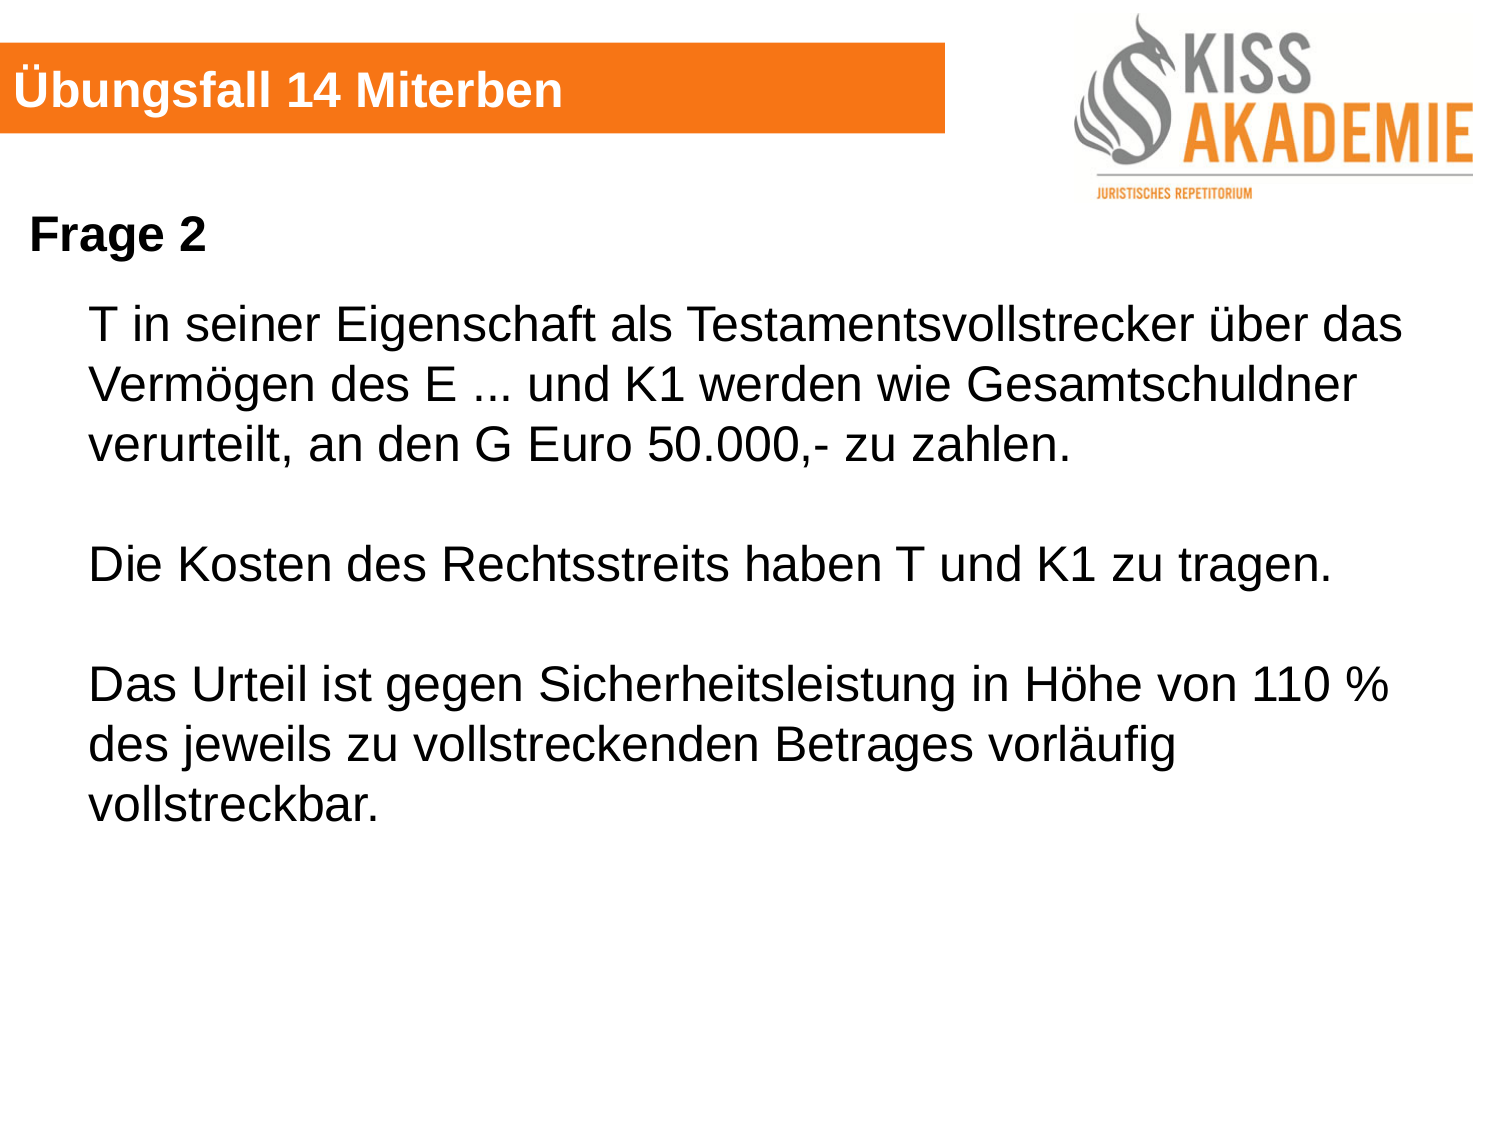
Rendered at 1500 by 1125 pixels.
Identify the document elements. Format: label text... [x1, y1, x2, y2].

text_box Frage 2 T in seiner Eigenschaft als Testamentsvollstrecker über das Vermögen des E ... und K1 werden wie Gesamtschuldner verurteilt, an den G Euro 50.000,- zu zahlen. Die Kosten des Rechtsstreits haben T und K1 zu tragen. Das Urteil ist gegen Sicherheitsleistung in Höhe von 110 % des jeweils zu vollstreckenden Betrages vorläufig vollstreckbar. [29, 201, 1459, 832]
picture [1074, 13, 1473, 203]
text_box Übungsfall 14 Miterben [0, 42, 945, 134]
